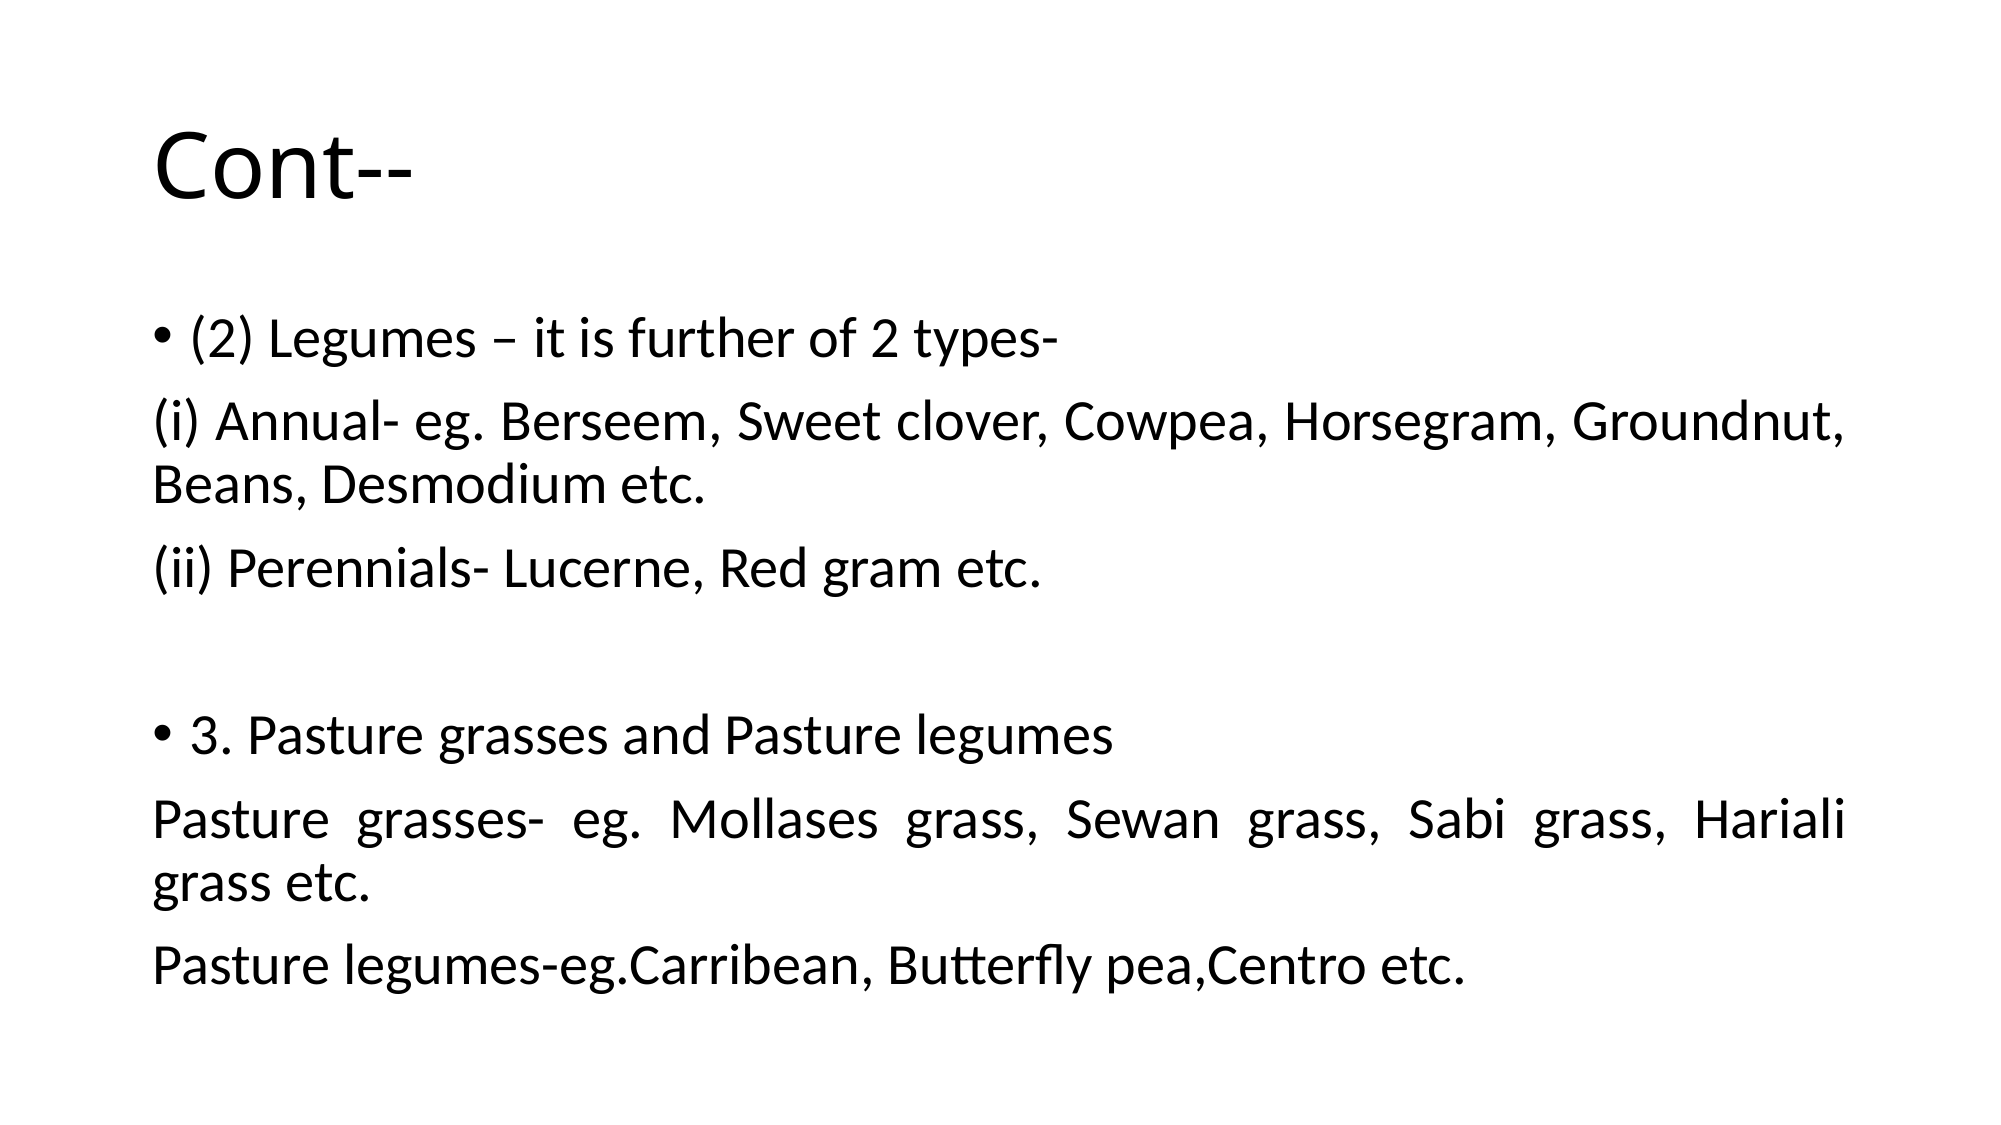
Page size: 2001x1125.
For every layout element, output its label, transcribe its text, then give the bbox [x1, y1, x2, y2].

list (2) Legumes – it is further of 2 types- (i) Annual- eg. Berseem, Sweet clover, Cowpea, Horsegram, Groundnut, Beans, Desmodium etc. (ii) Perennials- Lucerne, Red gram etc. 3. Pasture grasses and Pasture legumes Pasture grasses- eg. Mollases grass, Sewan grass, Sabi grass, Hariali grass etc. Pasture legumes-eg.Carribean, Butterfly pea,Centro etc. [137, 299, 1863, 1101]
title Cont-- [137, 59, 1863, 278]
